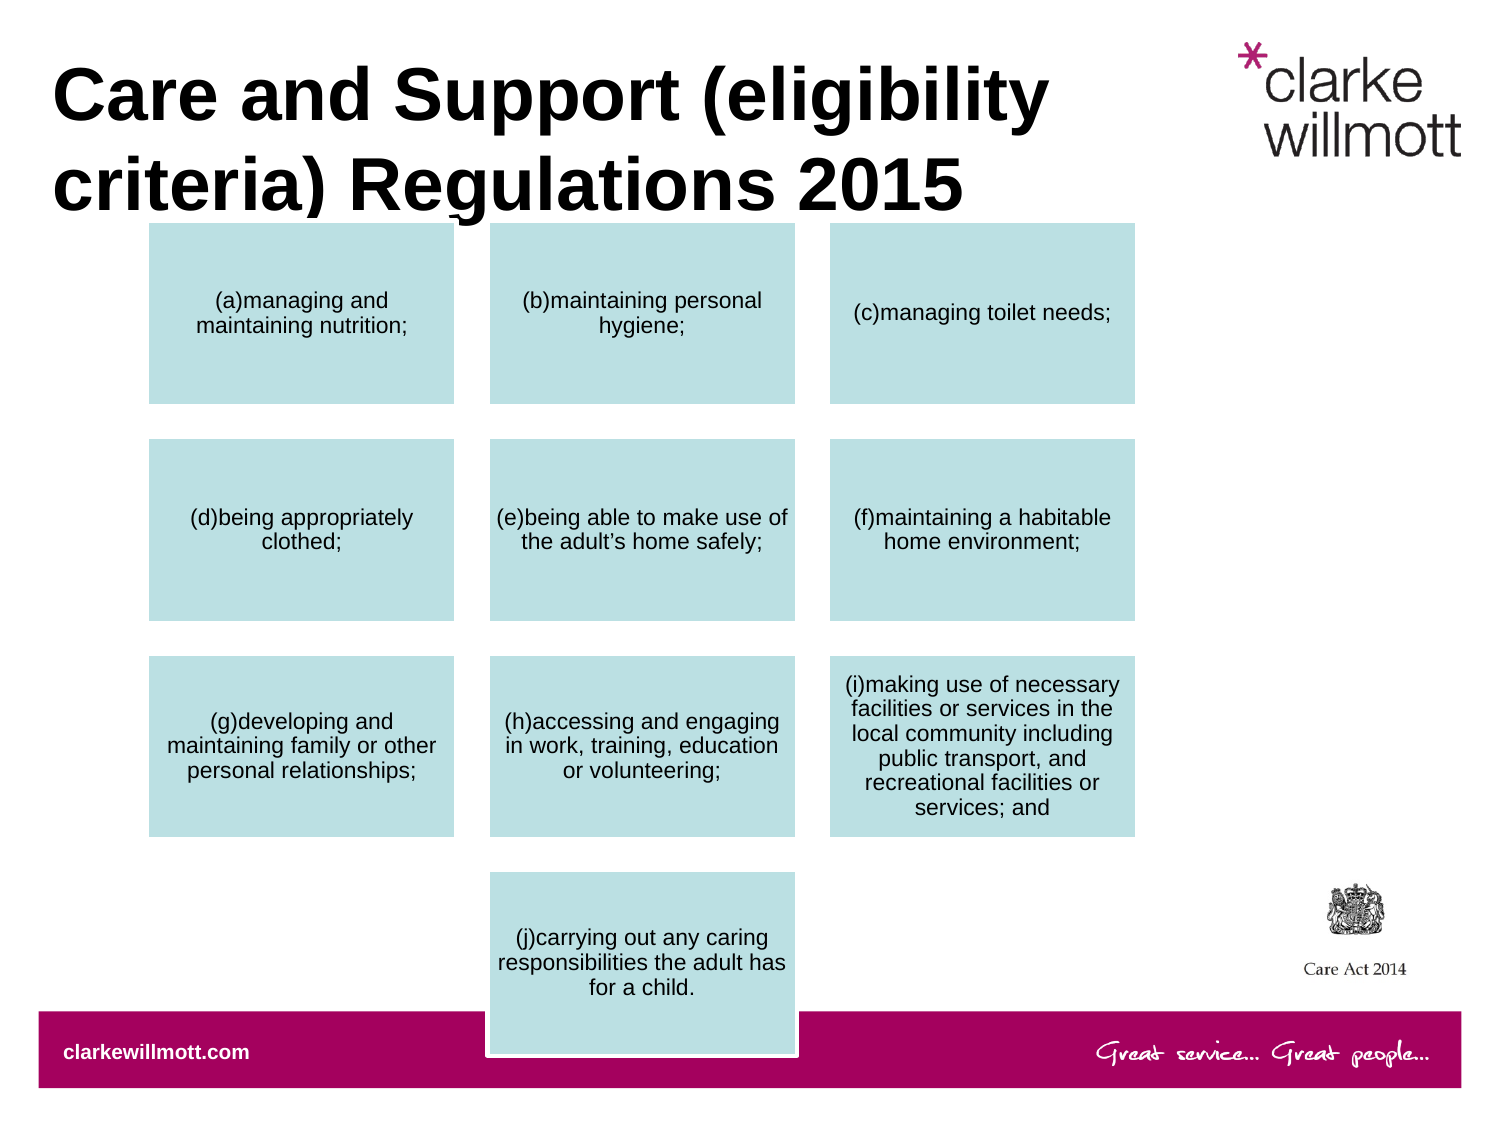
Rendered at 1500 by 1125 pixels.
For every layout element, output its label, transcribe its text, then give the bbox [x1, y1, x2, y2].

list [29, 219, 1256, 1057]
picture [1233, 861, 1481, 985]
title Care and Support (eligibility criteria) Regulations 2015 [37, 37, 1184, 172]
picture [1238, 37, 1488, 157]
picture [1092, 1034, 1436, 1070]
